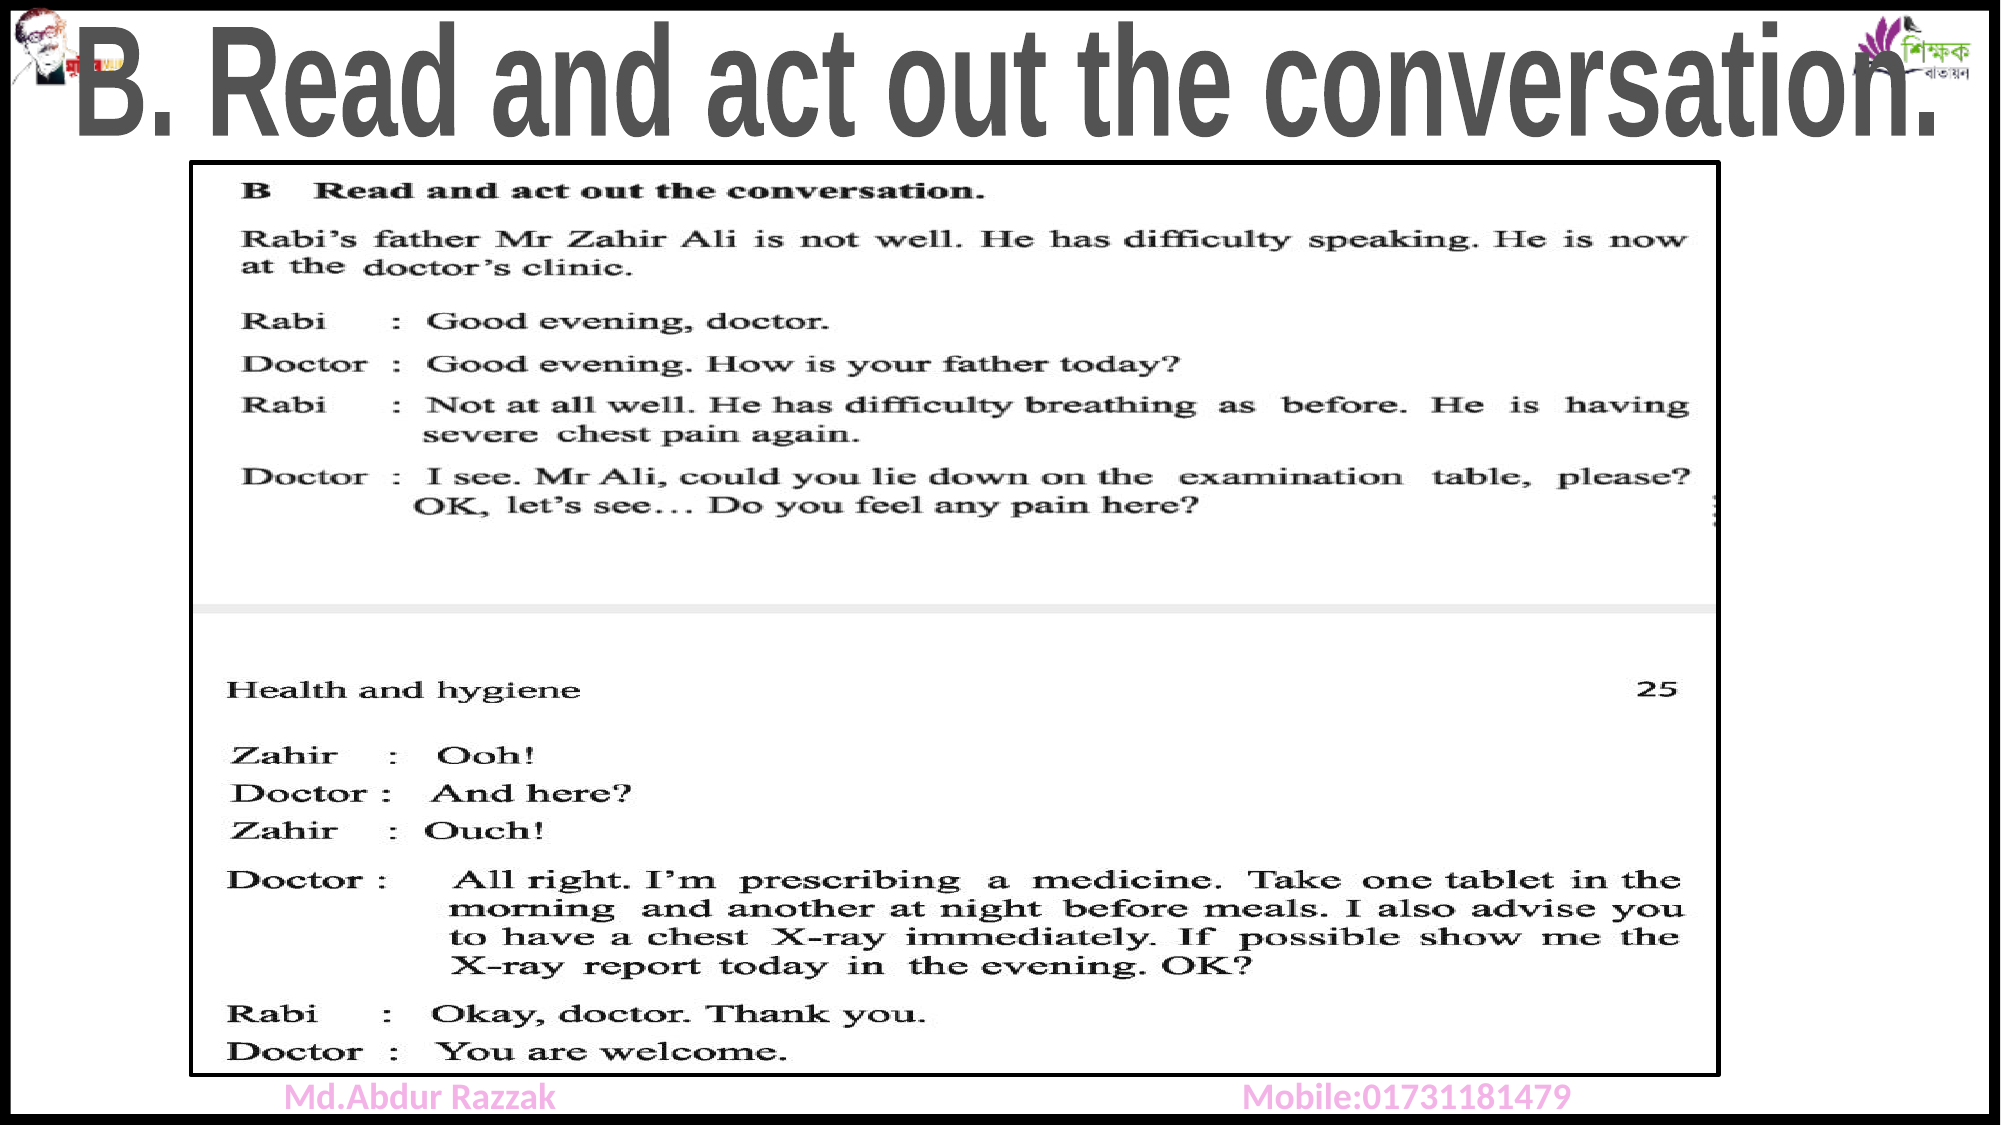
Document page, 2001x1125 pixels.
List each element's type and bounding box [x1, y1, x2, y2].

picture [1851, 12, 1975, 82]
picture [0, 0, 136, 94]
picture [193, 164, 1716, 1073]
